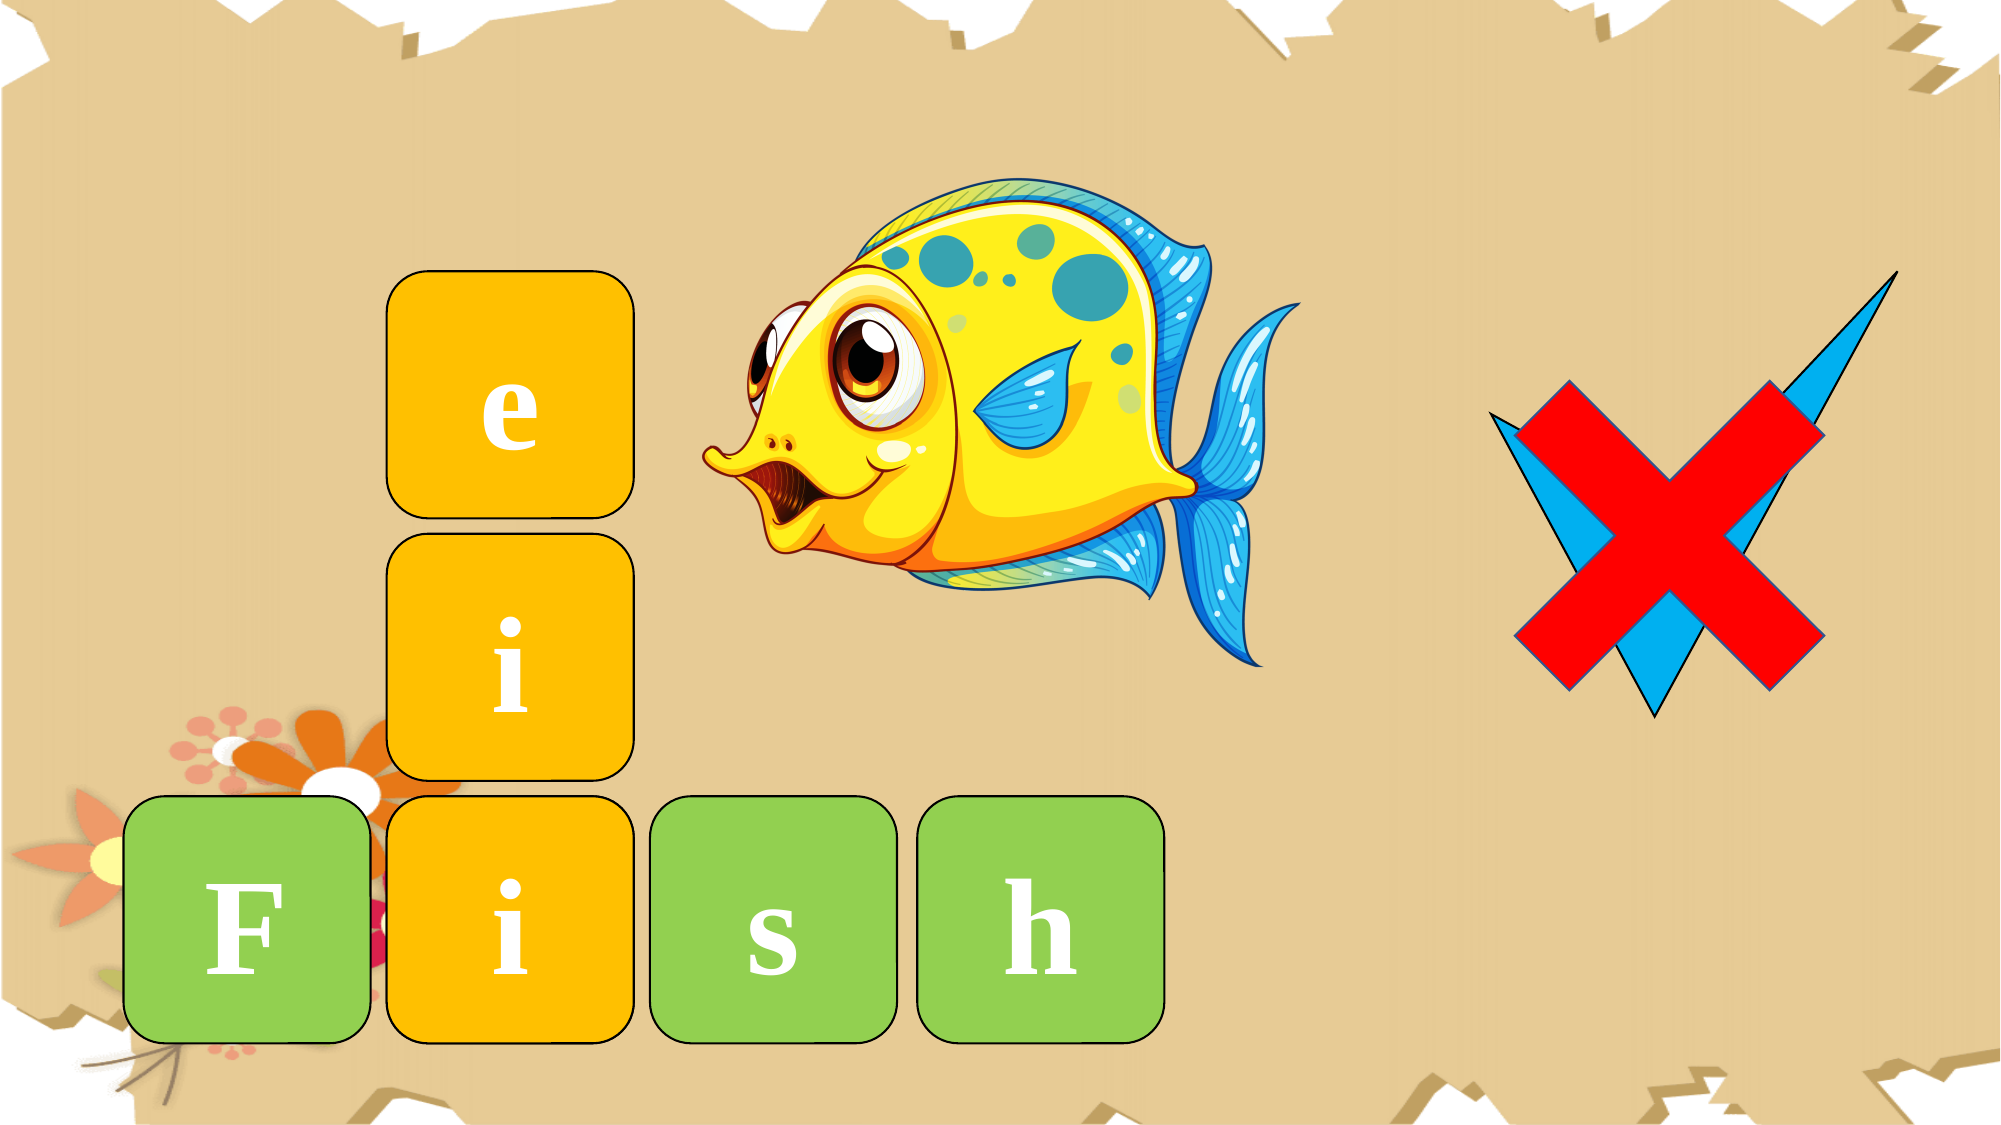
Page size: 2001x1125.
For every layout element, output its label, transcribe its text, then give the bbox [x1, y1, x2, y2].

text_box s [648, 795, 899, 1045]
picture [0, 0, 2001, 1125]
text_box [1783, 270, 1899, 424]
text_box [1513, 379, 1826, 692]
text_box i [385, 795, 635, 1045]
text_box [1488, 411, 1612, 573]
text_box [1727, 474, 1789, 554]
text_box i [385, 532, 635, 782]
text_box e [385, 270, 635, 520]
text_box [1615, 593, 1705, 719]
text_box F [122, 795, 372, 1045]
text_box h [916, 795, 1166, 1045]
